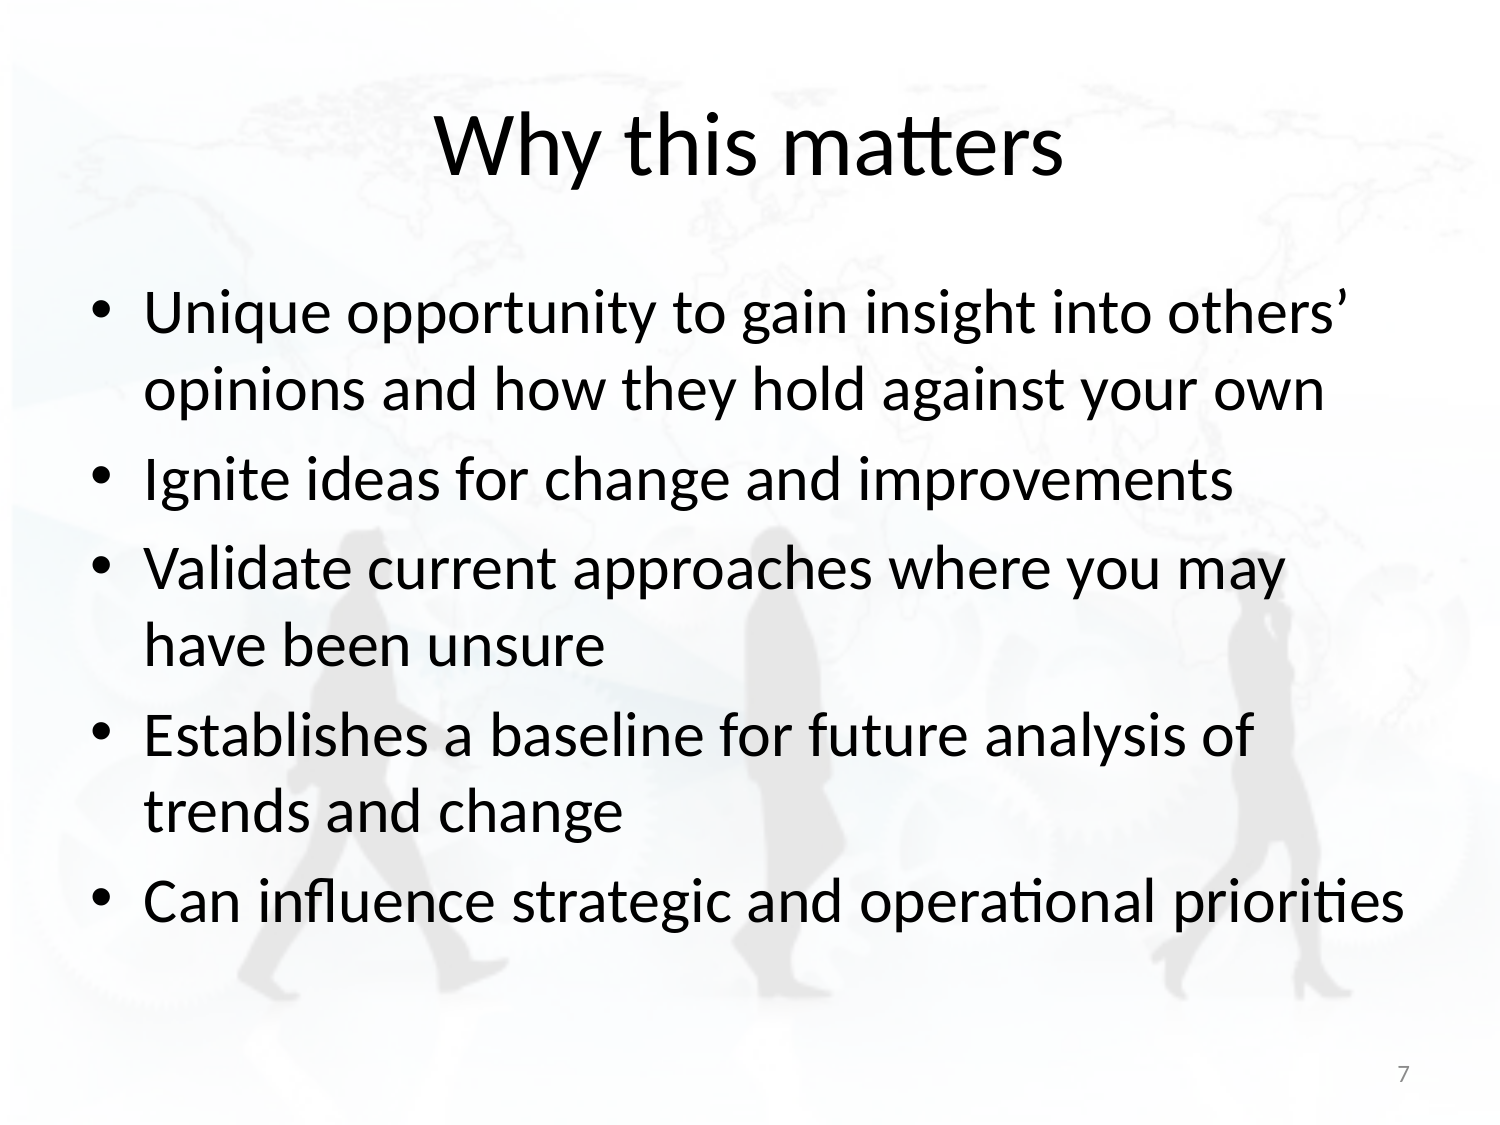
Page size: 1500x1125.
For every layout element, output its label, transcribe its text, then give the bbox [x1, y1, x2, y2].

slide_number 7 [1074, 1042, 1425, 1103]
title Why this matters [75, 45, 1425, 233]
list Unique opportunity to gain insight into others’ opinions and how they hold against your own Ignite ideas for change and improvements Validate current approaches where you may have been unsure Establishes a baseline for future analysis of trends and change Can influence strategic and operational priorities [75, 262, 1425, 1005]
